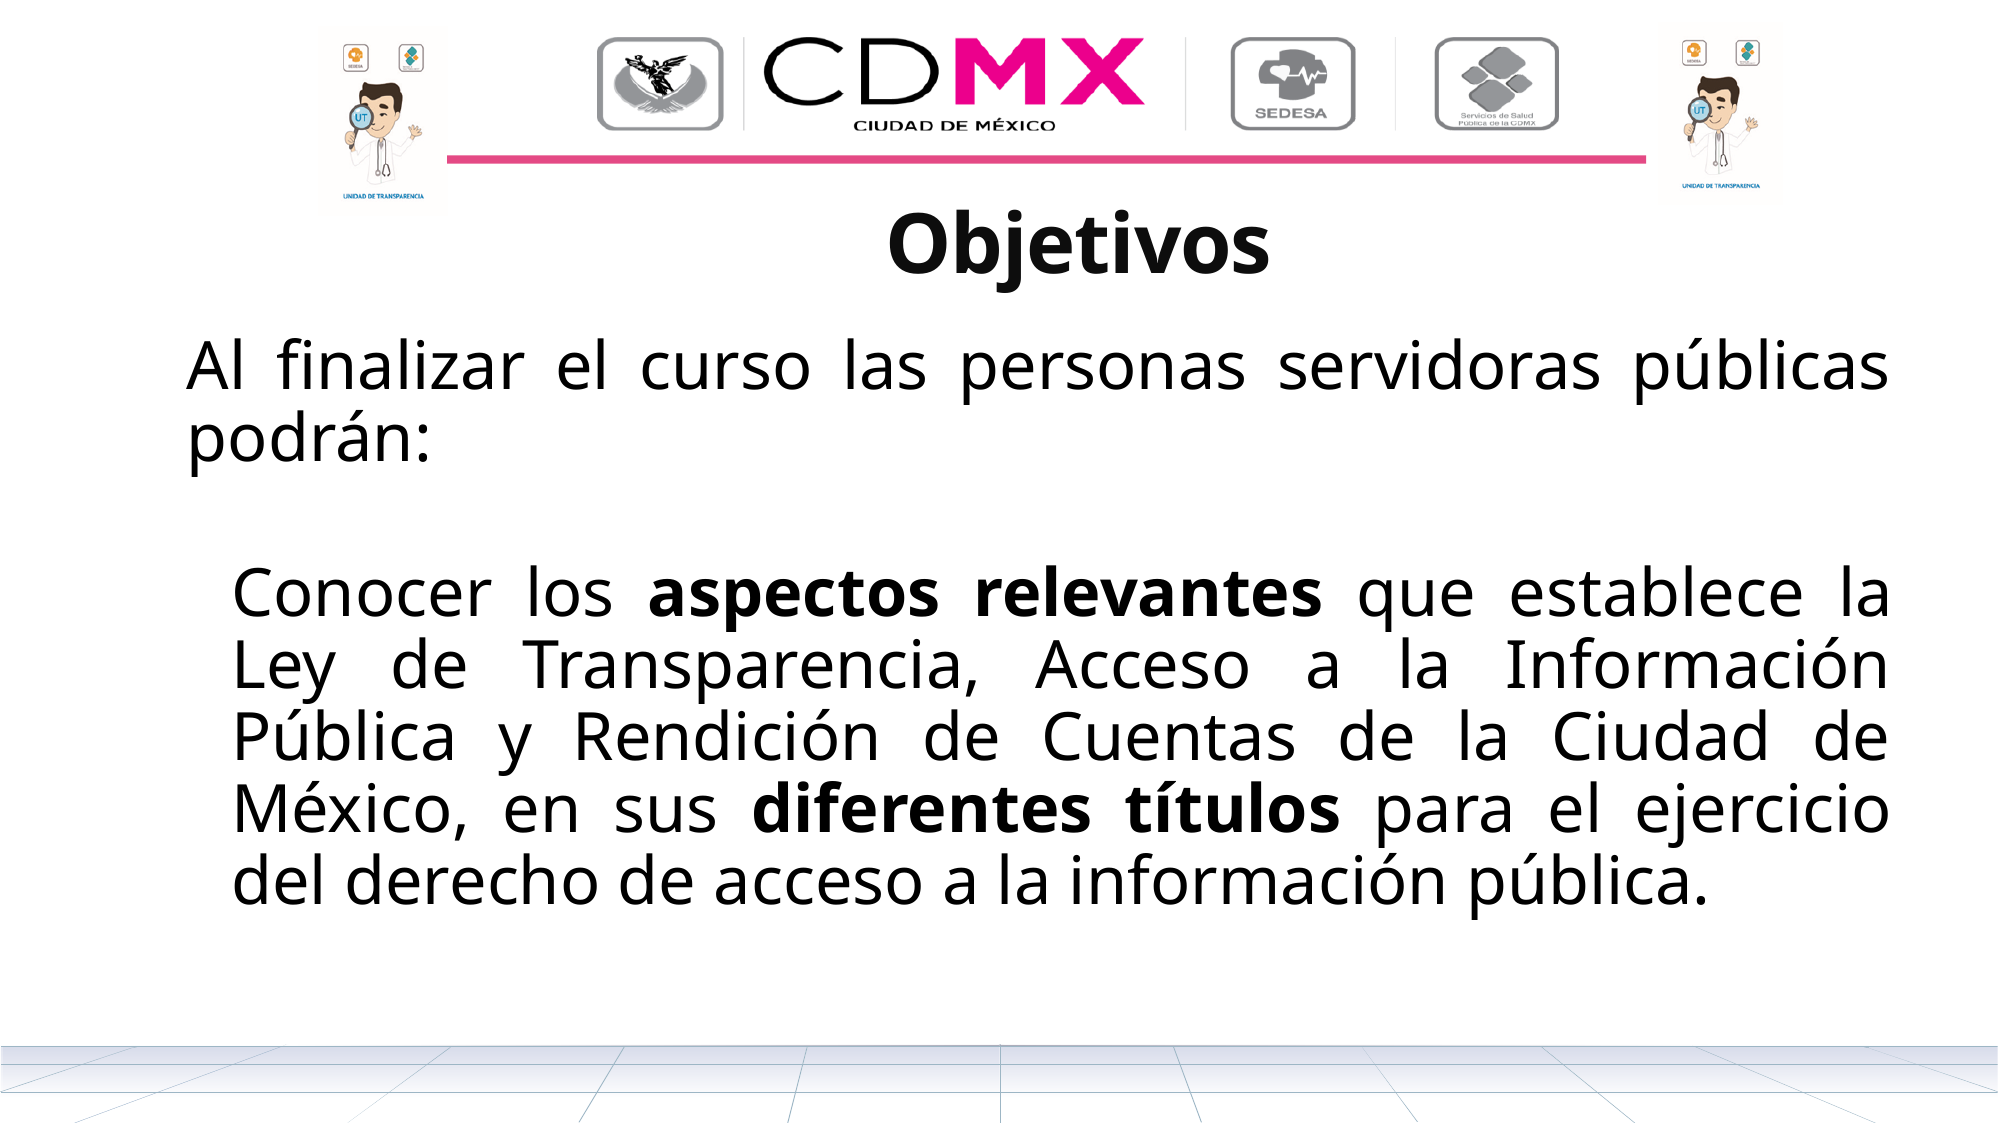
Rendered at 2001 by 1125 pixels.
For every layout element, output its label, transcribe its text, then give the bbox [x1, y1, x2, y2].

list Al finalizar el curso las personas servidoras públicas podrán: Conocer los aspectos relevantes que establece la Ley de Transparencia, Acceso a la Información Pública y Rendición de Cuentas de la Ciudad de México, en sus diferentes títulos para el ejercicio del derecho de acceso a la información pública. [186, 324, 1894, 956]
title Objetivos [774, 225, 1384, 298]
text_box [317, 22, 1784, 216]
picture [0, 1044, 1999, 1125]
